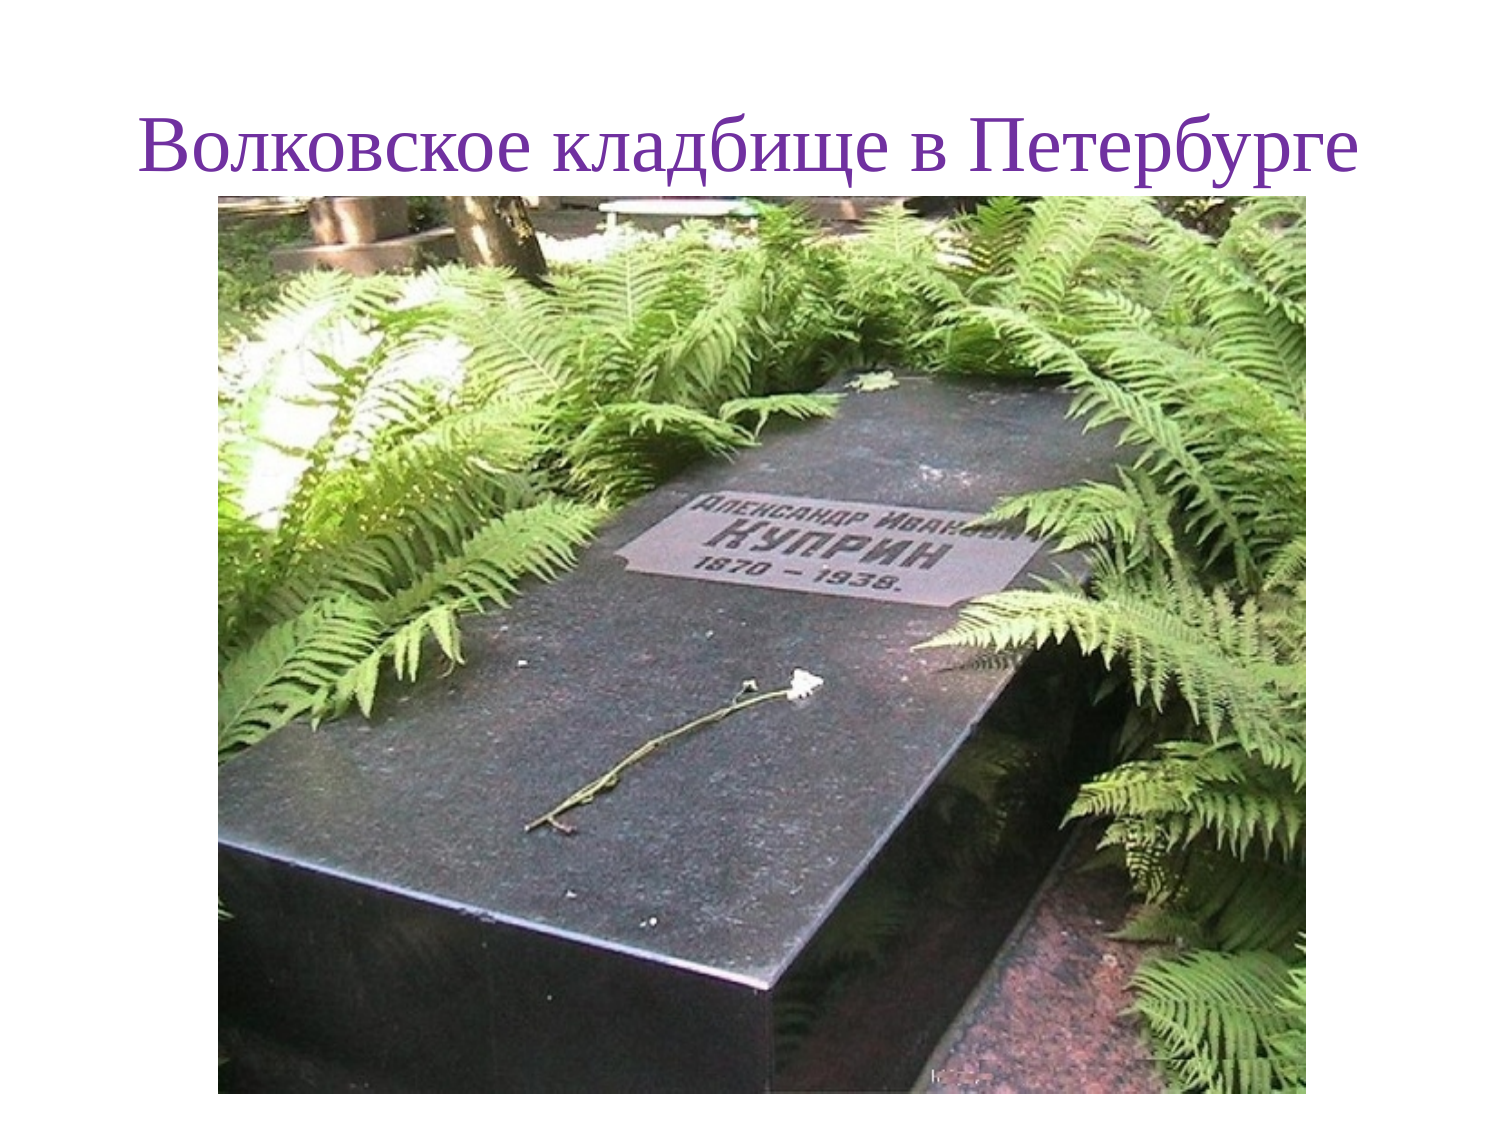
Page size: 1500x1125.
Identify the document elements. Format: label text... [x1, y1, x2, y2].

picture [217, 195, 1306, 1095]
title Волковское кладбище в Петербурге [75, 45, 1425, 233]
